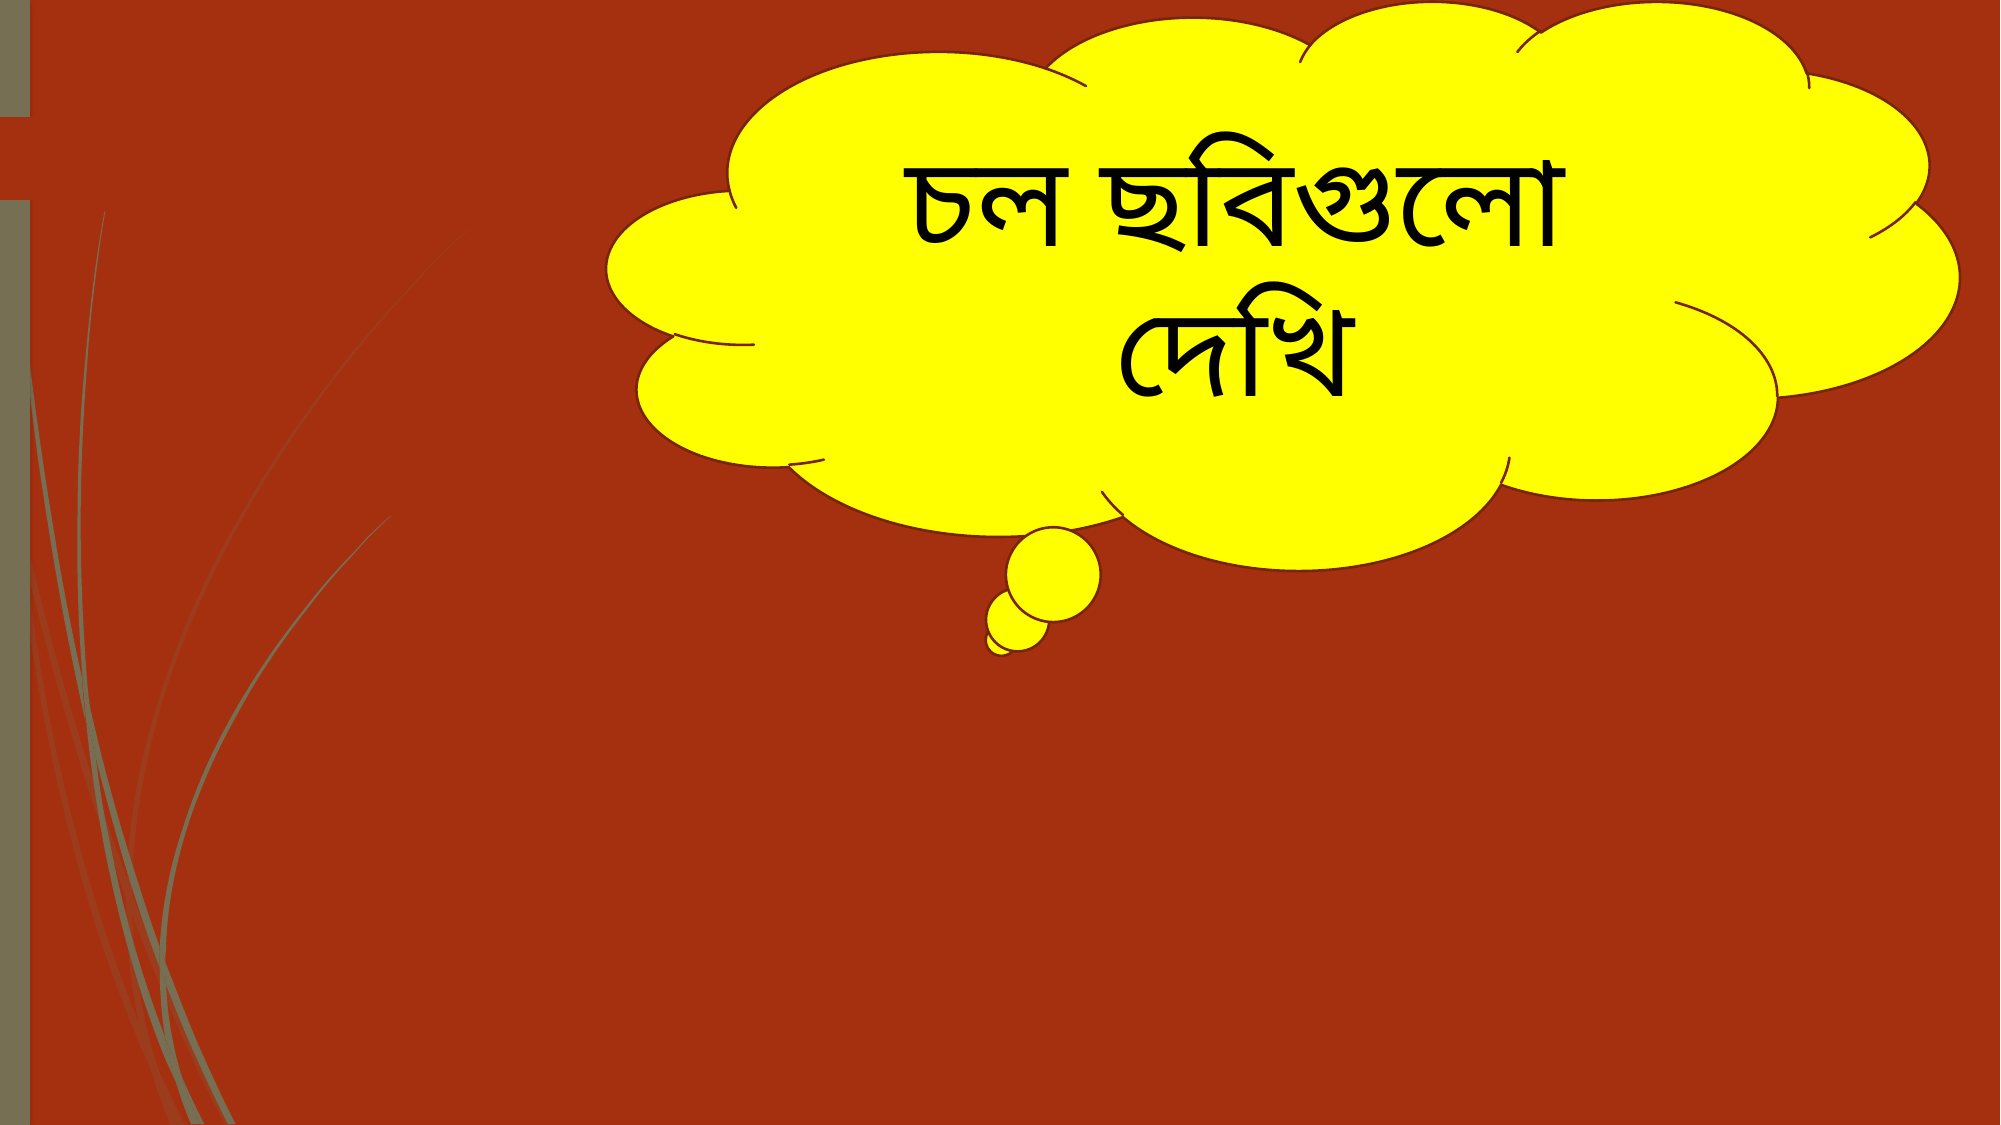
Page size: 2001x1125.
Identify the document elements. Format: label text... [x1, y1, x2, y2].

text_box চল ছবিগুলো দেখি [604, 0, 1962, 658]
